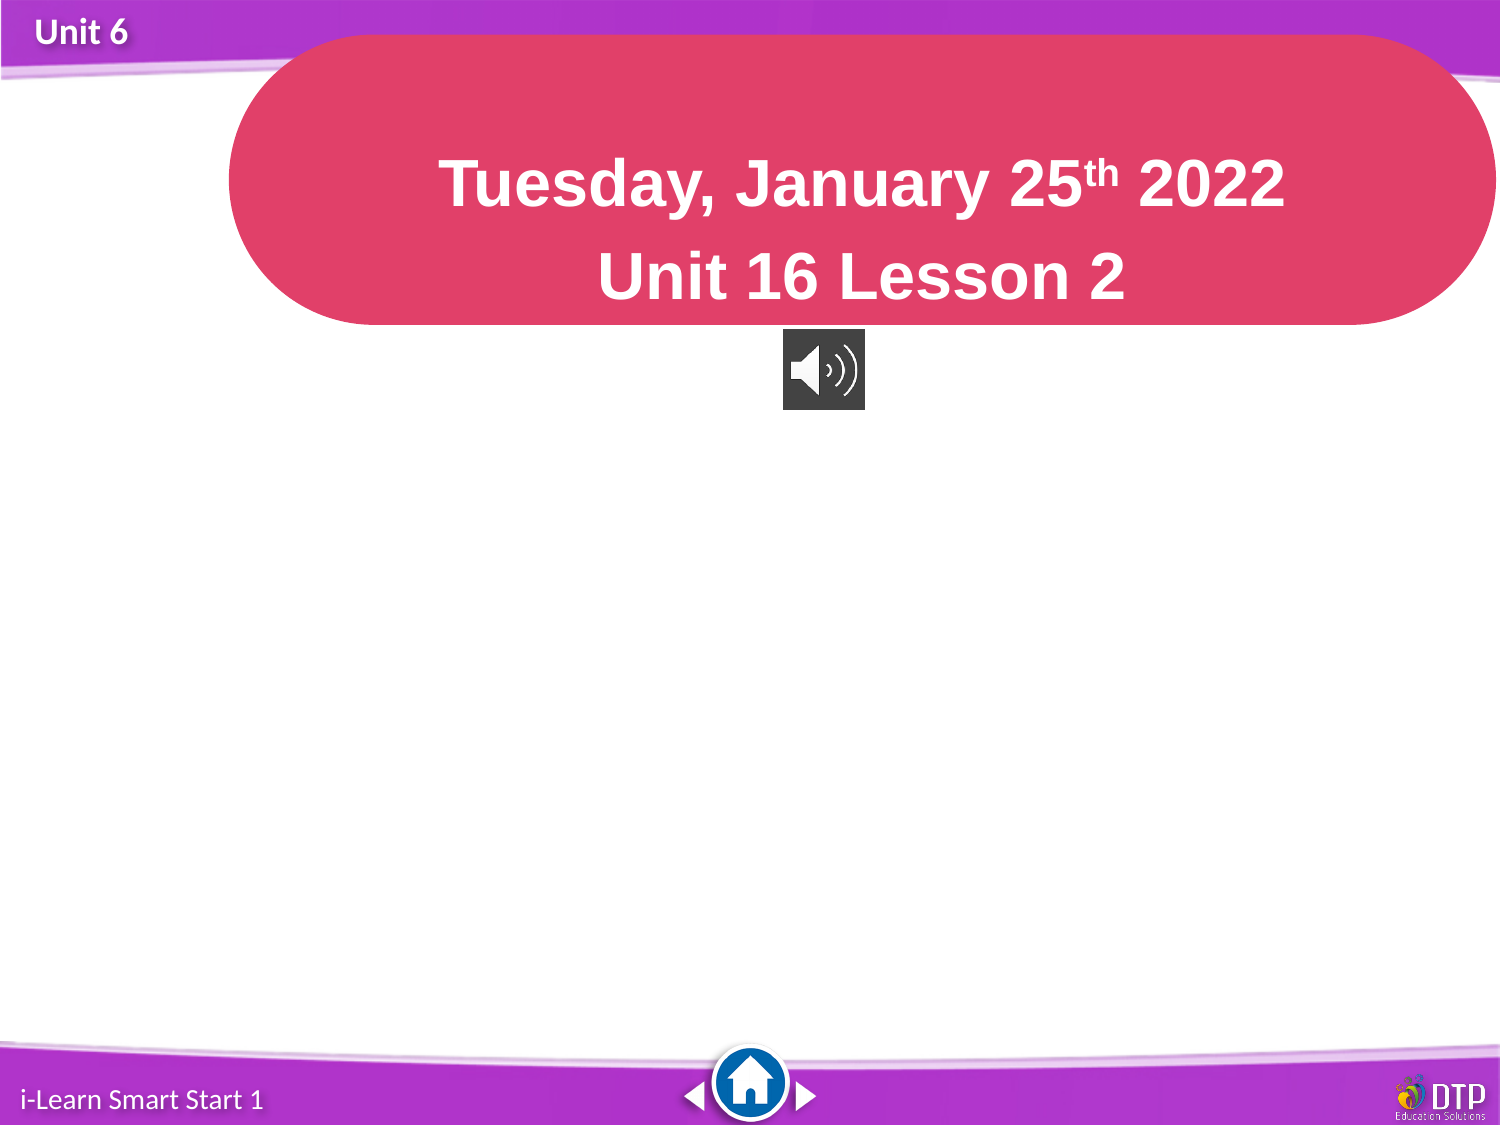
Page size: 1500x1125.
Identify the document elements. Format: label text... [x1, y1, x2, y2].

picture [2, 0, 1500, 82]
text_box Tuesday, January 25th 2022 Unit 16 Lesson 2 [228, 34, 1497, 325]
picture [0, 1037, 1500, 1125]
picture [782, 328, 866, 412]
